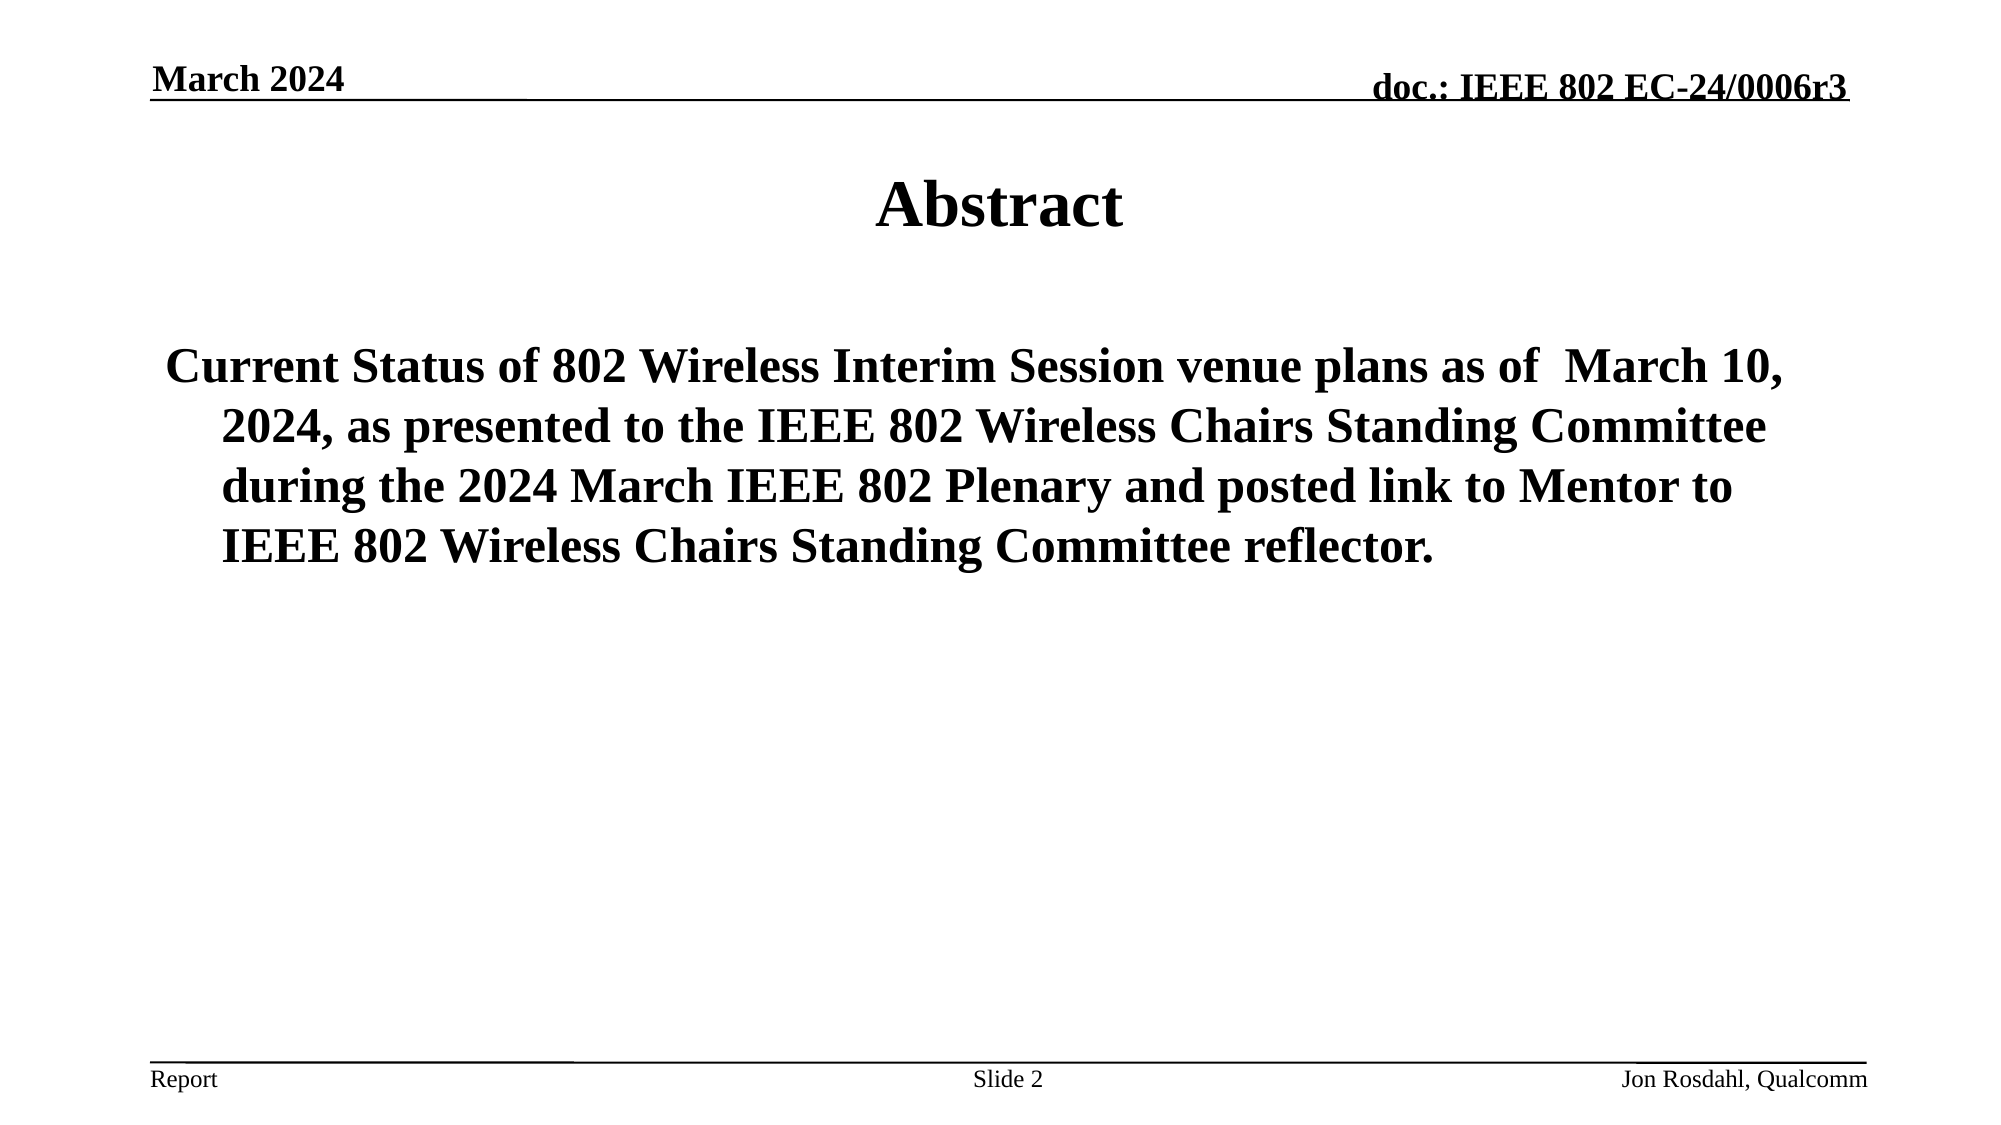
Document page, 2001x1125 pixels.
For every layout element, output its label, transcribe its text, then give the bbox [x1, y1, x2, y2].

slide_number Slide 2 [950, 1061, 1067, 1123]
title Abstract [149, 112, 1850, 288]
list Current Status of 802 Wireless Interim Session venue plans as of March 10, 2024, as presented to the IEEE 802 Wireless Chairs Standing Committee during the 2024 March IEEE 802 Plenary and posted link to Mentor to IEEE 802 Wireless Chairs Standing Committee reflector. [149, 324, 1850, 1000]
footer Jon Rosdahl, Qualcomm [1171, 1061, 1869, 1093]
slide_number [152, 54, 563, 100]
